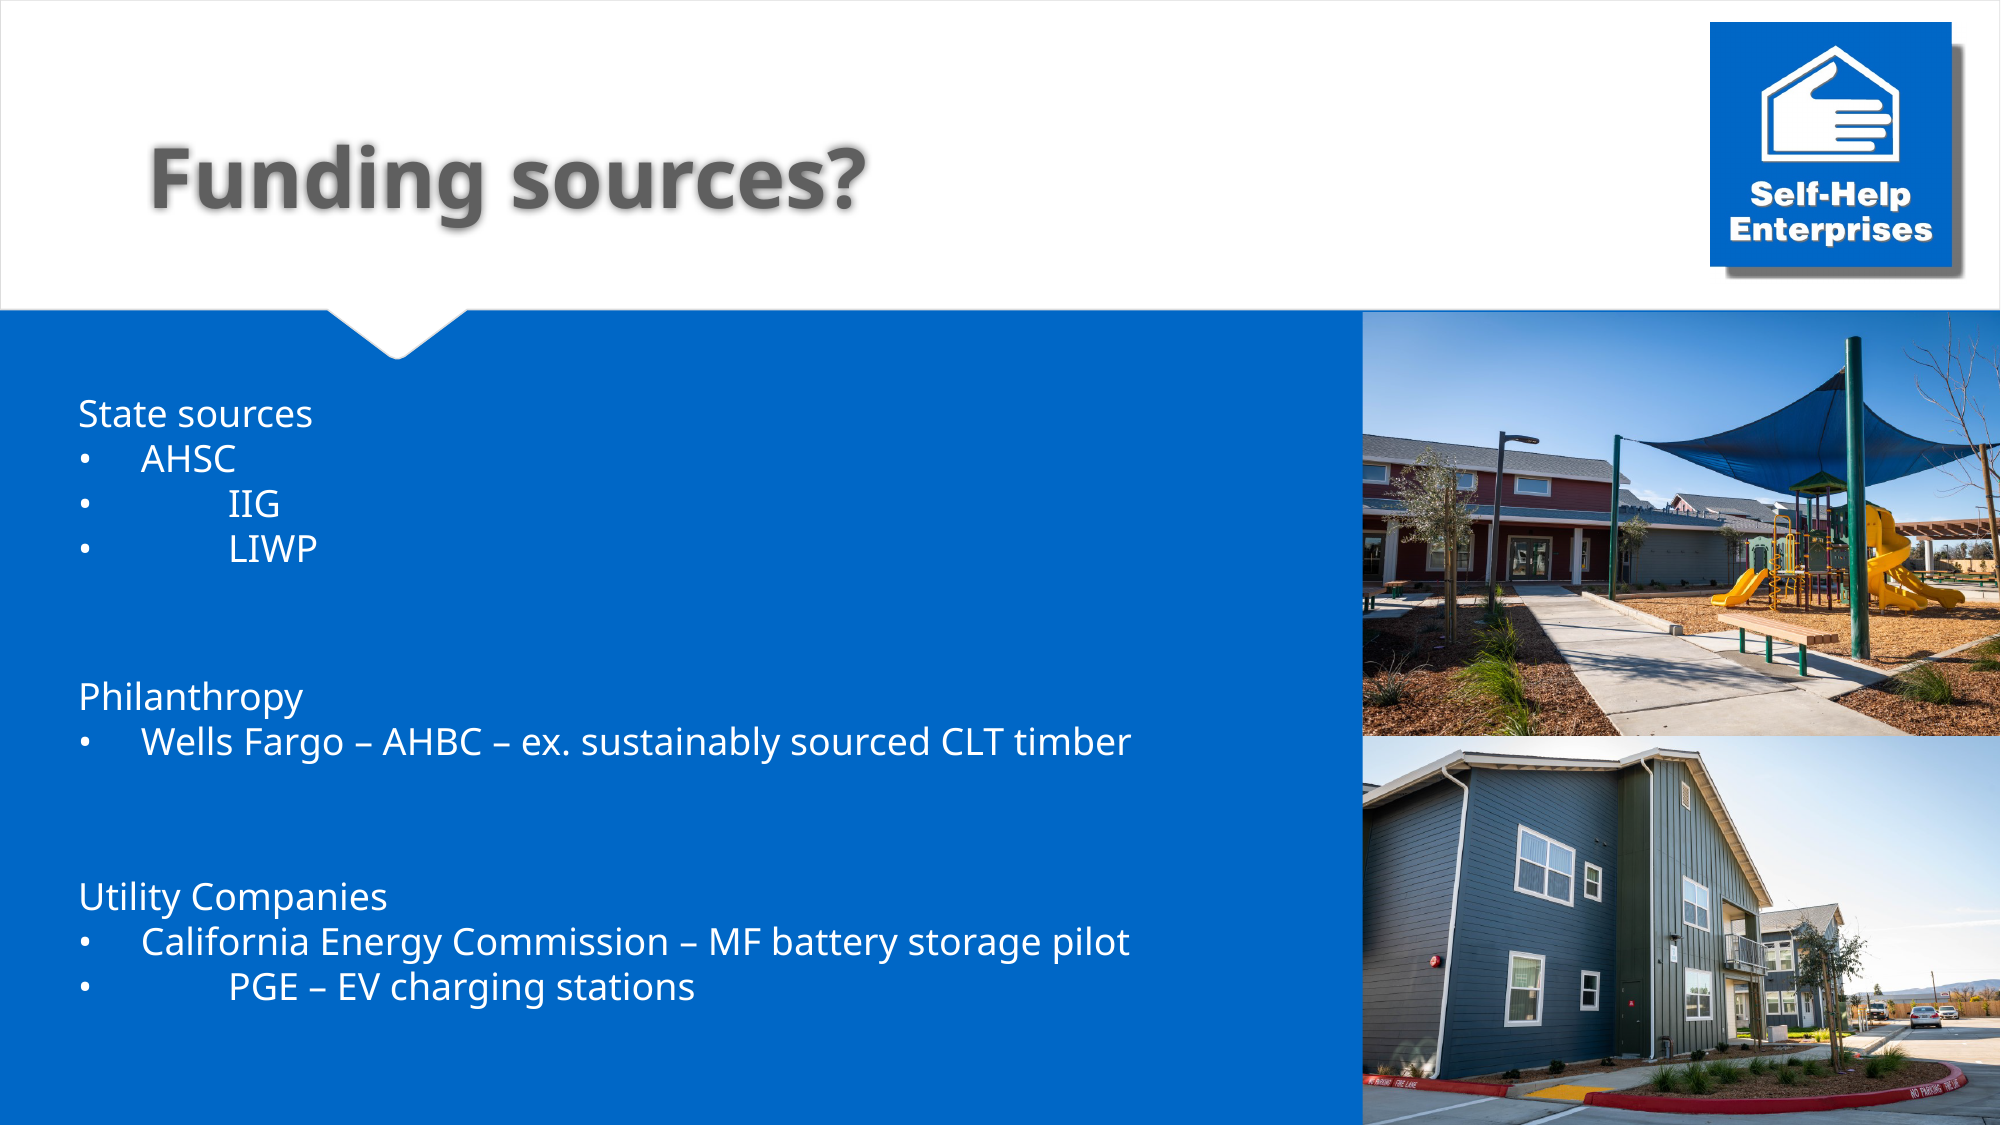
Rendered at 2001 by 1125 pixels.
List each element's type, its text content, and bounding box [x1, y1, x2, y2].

text_box Utility Companies • California Energy Commission – MF battery storage pilot • PGE – EV charging stations [63, 865, 1320, 1016]
text_box State sources • AHSC • IIG • LIWP [63, 382, 1320, 623]
picture [1710, 22, 1967, 284]
title Funding sources? [132, 73, 1868, 233]
picture [1362, 311, 2000, 1125]
text_box Philanthropy • Wells Fargo – AHBC – ex. sustainably sourced CLT timber [63, 665, 1320, 771]
